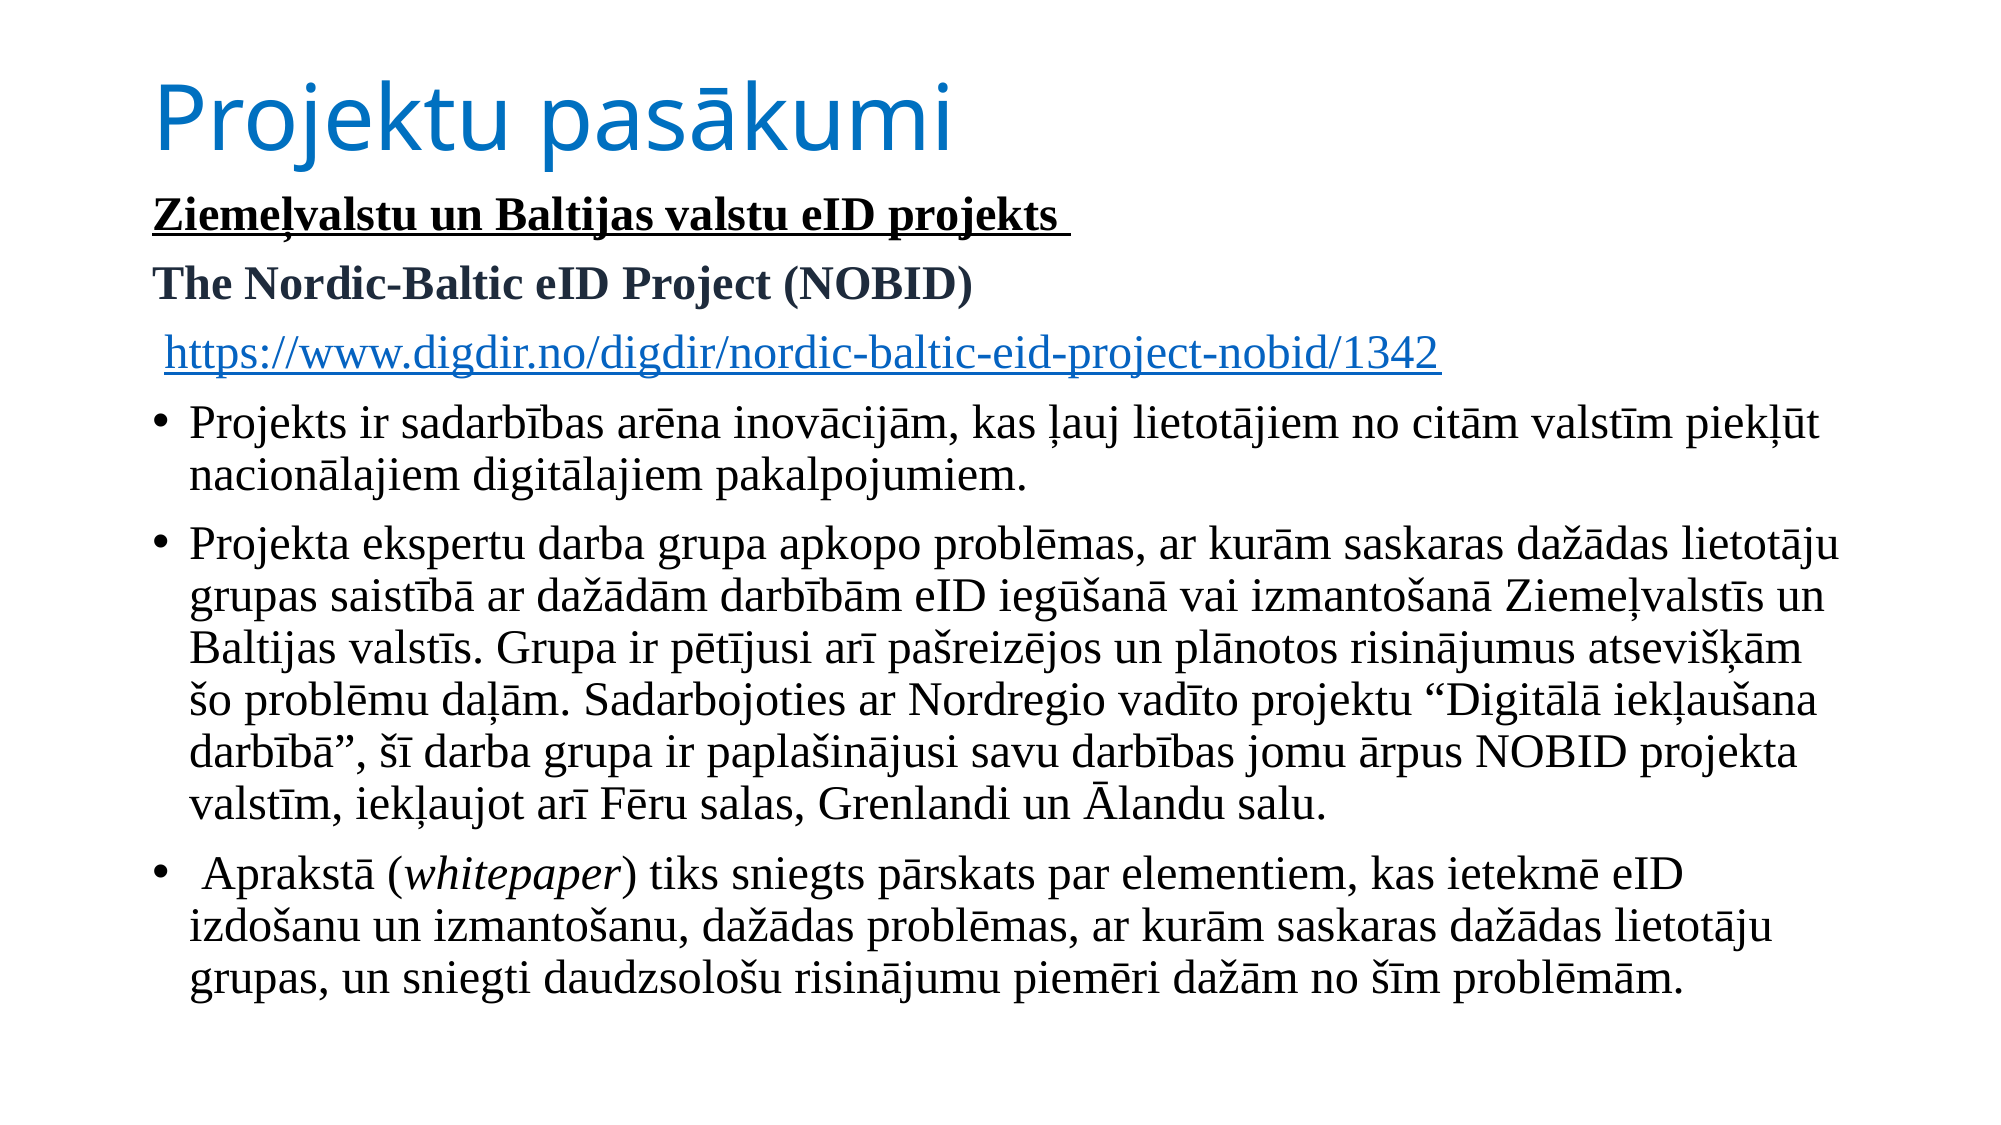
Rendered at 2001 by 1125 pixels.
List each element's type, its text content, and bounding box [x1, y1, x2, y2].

list Ziemeļvalstu un Baltijas valstu eID projekts The Nordic-Baltic eID Project (NOBID) https://www.digdir.no/digdir/nordic-baltic-eid-project-nobid/1342 Projekts ir sadarbības arēna inovācijām, kas ļauj lietotājiem no citām valstīm piekļūt nacionālajiem digitālajiem pakalpojumiem. Projekta ekspertu darba grupa apkopo problēmas, ar kurām saskaras dažādas lietotāju grupas saistībā ar dažādām darbībām eID iegūšanā vai izmantošanā Ziemeļvalstīs un Baltijas valstīs. Grupa ir pētījusi arī pašreizējos un plānotos risinājumus atsevišķām šo problēmu daļām. Sadarbojoties ar Nordregio vadīto projektu “Digitālā iekļaušana darbībā”, šī darba grupa ir paplašinājusi savu darbības jomu ārpus NOBID projekta valstīm, iekļaujot arī Fēru salas, Grenlandi un Ālandu salu. Aprakstā (whitepaper) tiks sniegts pārskats par elementiem, kas ietekmē eID izdošanu un izmantošanu, dažādas problēmas, ar kurām saskaras dažādas lietotāju grupas, un sniegti daudzsološu risinājumu piemēri dažām no šīm problēmām. [137, 181, 1863, 1014]
title Projektu pasākumi [137, 59, 1863, 181]
